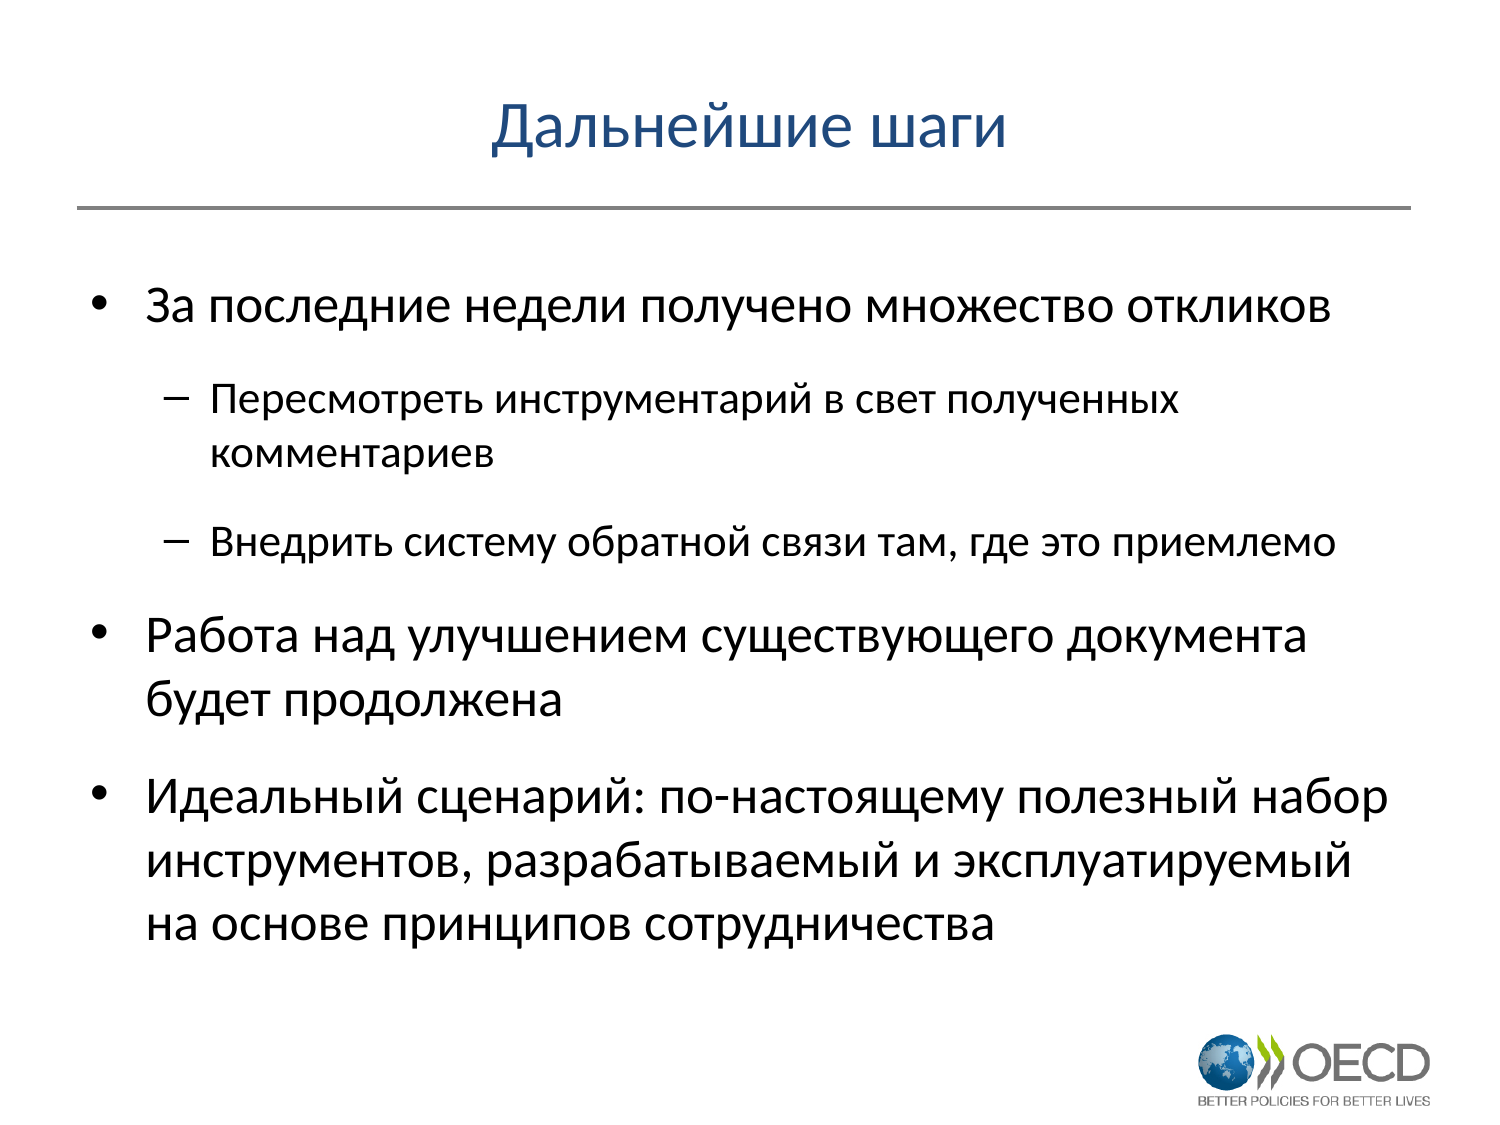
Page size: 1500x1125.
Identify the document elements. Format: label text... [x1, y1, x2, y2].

title Дальнейшие шаги [75, 45, 1425, 197]
list За последние недели получено множество откликов Пересмотреть инструментарий в свет полученных комментариев Внедрить систему обратной связи там, где это приемлемо Работа над улучшением существующего документа будет продолжена Идеальный сценарий: по-настоящему полезный набор инструментов, разрабатываемый и эксплуатируемый на основе принципов сотрудничества [75, 262, 1425, 1005]
picture [1198, 1034, 1430, 1106]
